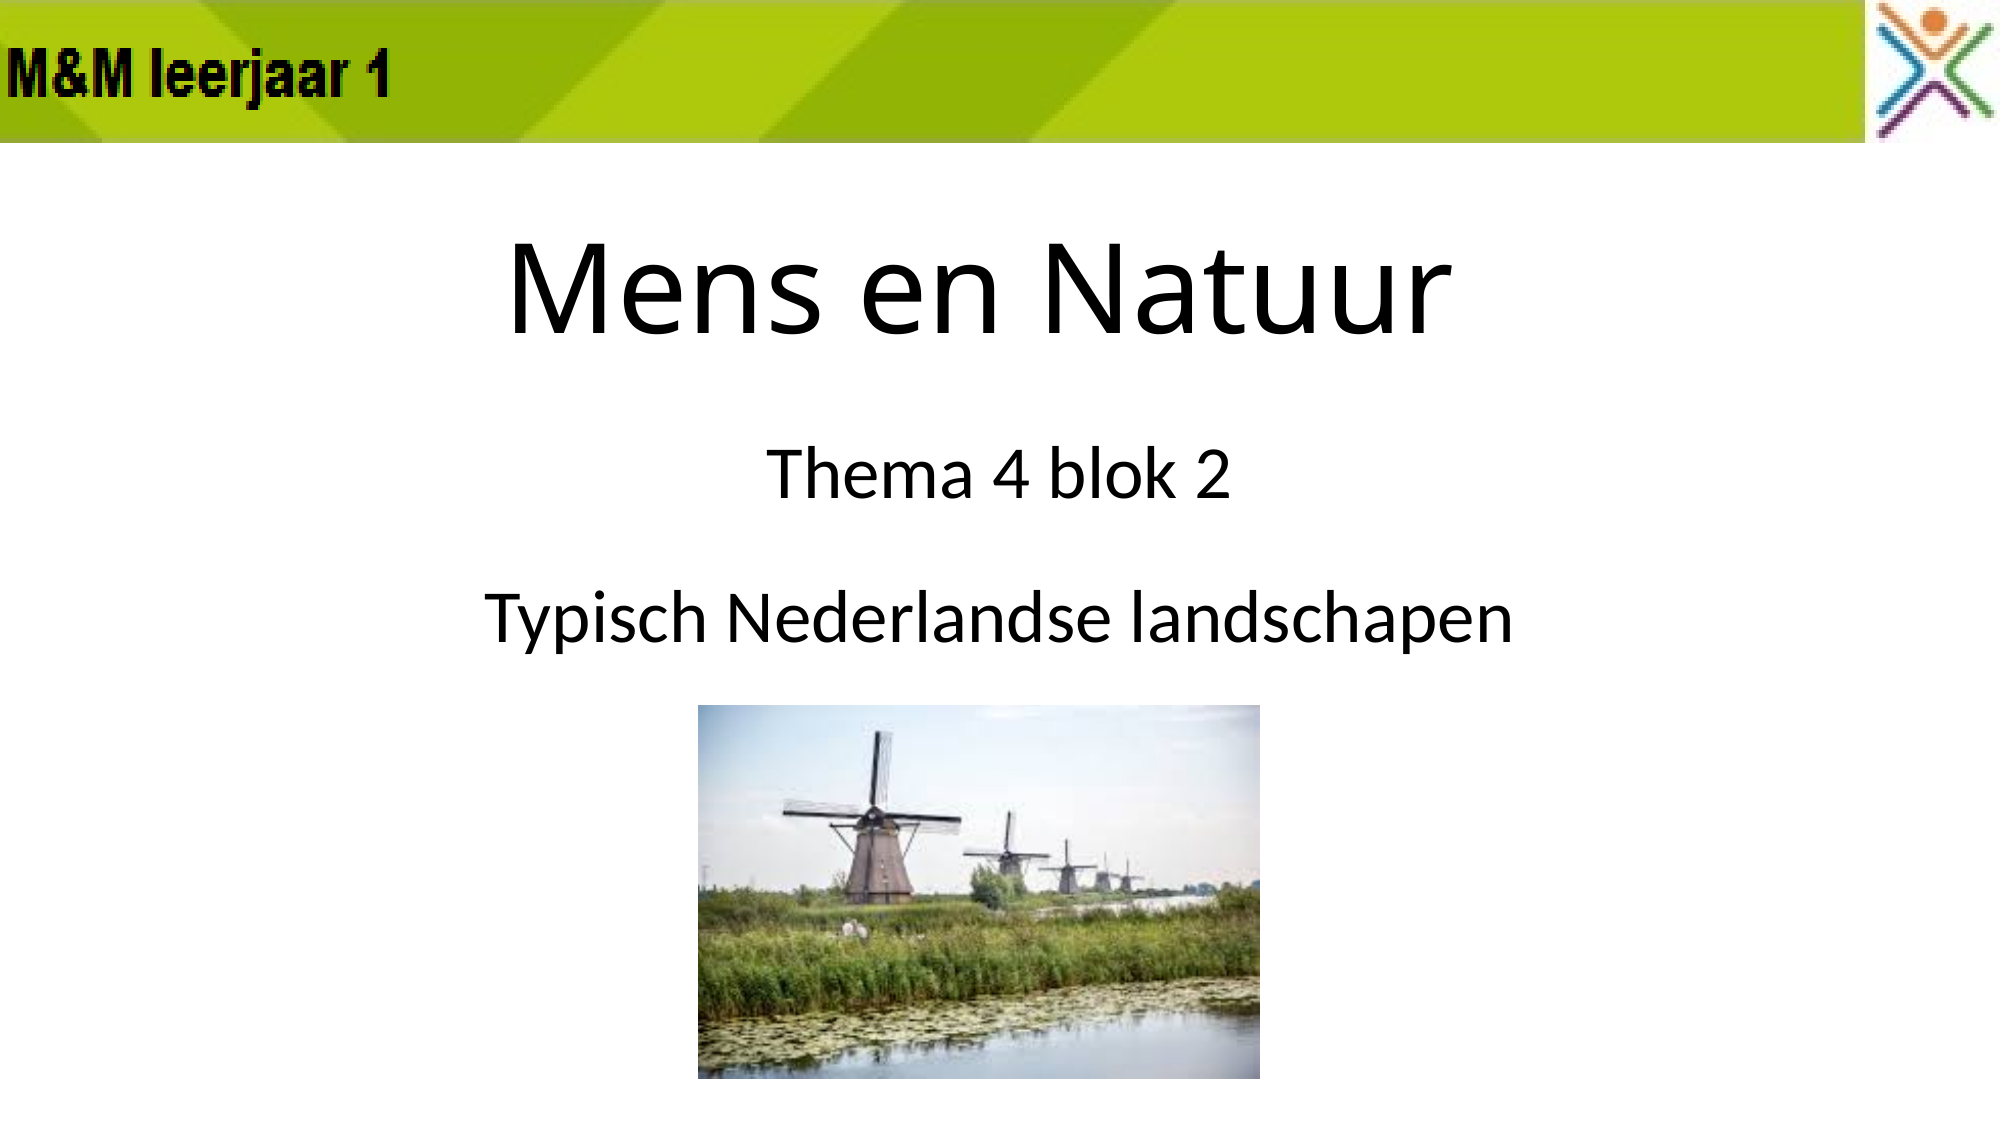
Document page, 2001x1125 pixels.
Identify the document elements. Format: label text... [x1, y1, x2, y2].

picture [698, 705, 1260, 1079]
title Mens en Natuur [229, 143, 1730, 368]
subtitle Thema 4 blok 2 Typisch Nederlandse landschapen [249, 426, 1750, 699]
picture [0, 0, 2000, 143]
